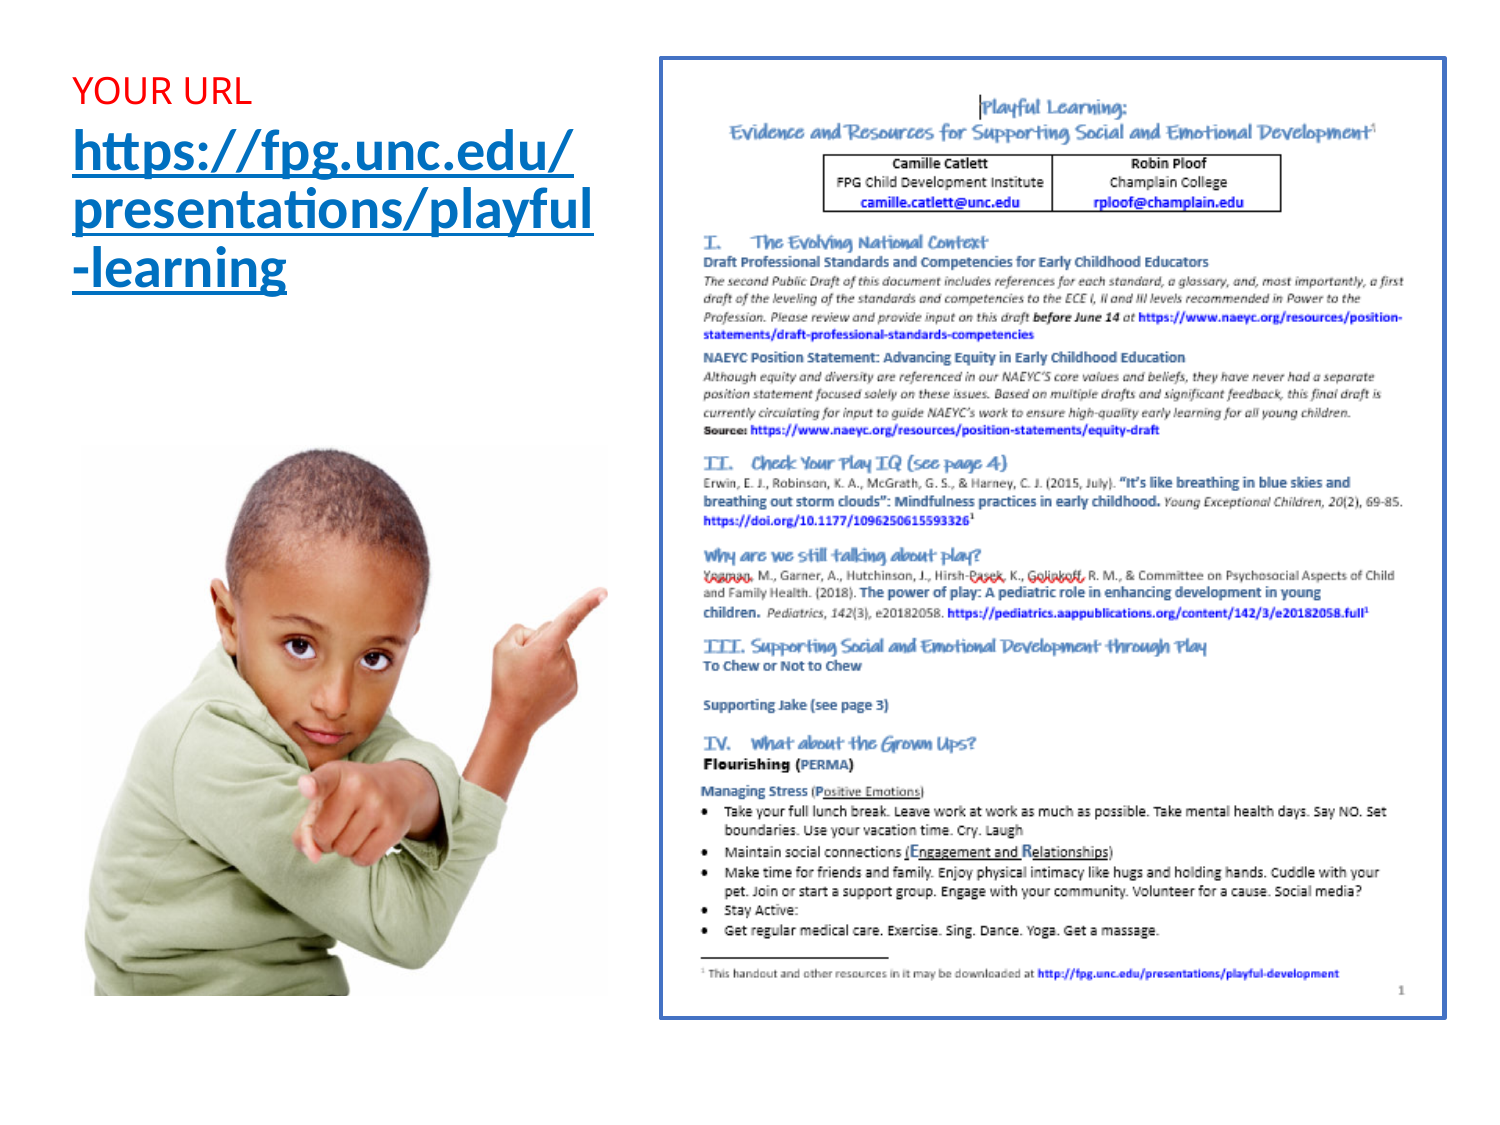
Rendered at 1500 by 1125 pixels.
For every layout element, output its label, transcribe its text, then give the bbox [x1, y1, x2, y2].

text_box YOUR URL https://fpg.unc.edu/presentations/playful-learning [57, 59, 618, 260]
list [70, 431, 631, 996]
picture [662, 59, 1443, 1017]
